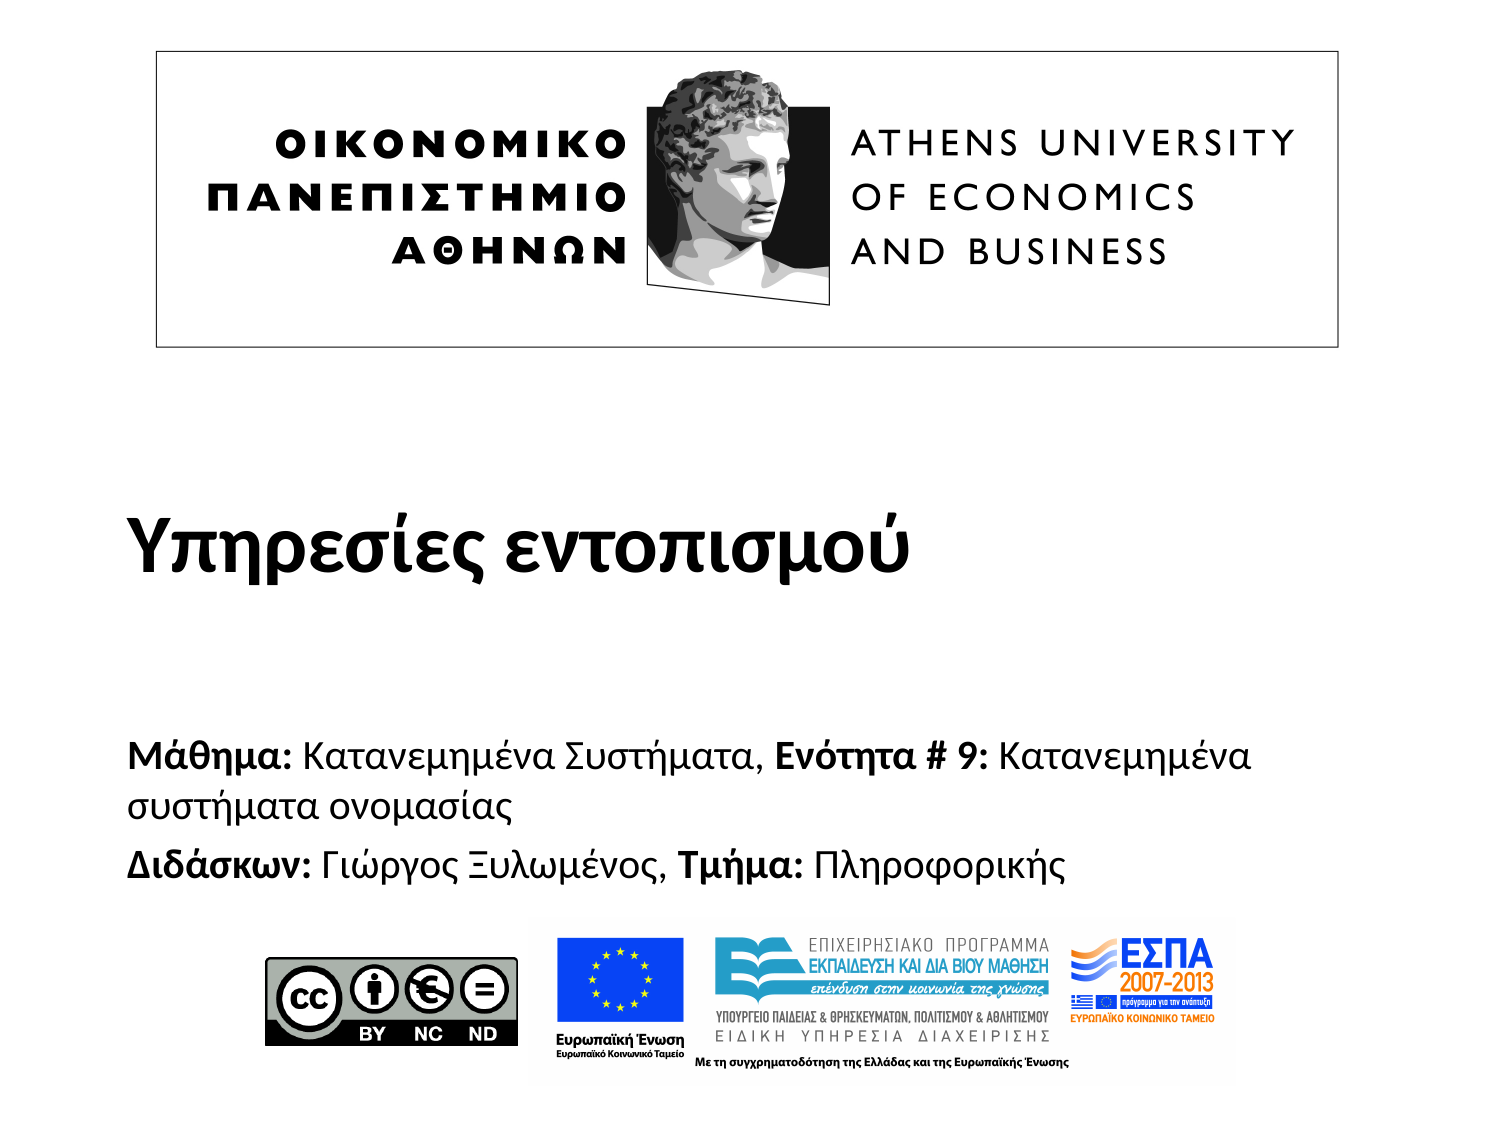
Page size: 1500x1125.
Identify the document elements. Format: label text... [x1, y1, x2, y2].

picture [265, 957, 518, 1046]
list Μάθημα: Κατανεμημένα Συστήματα, Ενότητα # 9: Κατανεμημένα συστήματα ονομασίας Διδάσκων: Γιώργος Ξυλωμένος, Τμήμα: Πληροφορικής [112, 706, 1388, 953]
picture [147, 42, 1347, 356]
picture [528, 916, 1237, 1086]
title Υπηρεσίες εντοπισμού [112, 481, 1388, 706]
